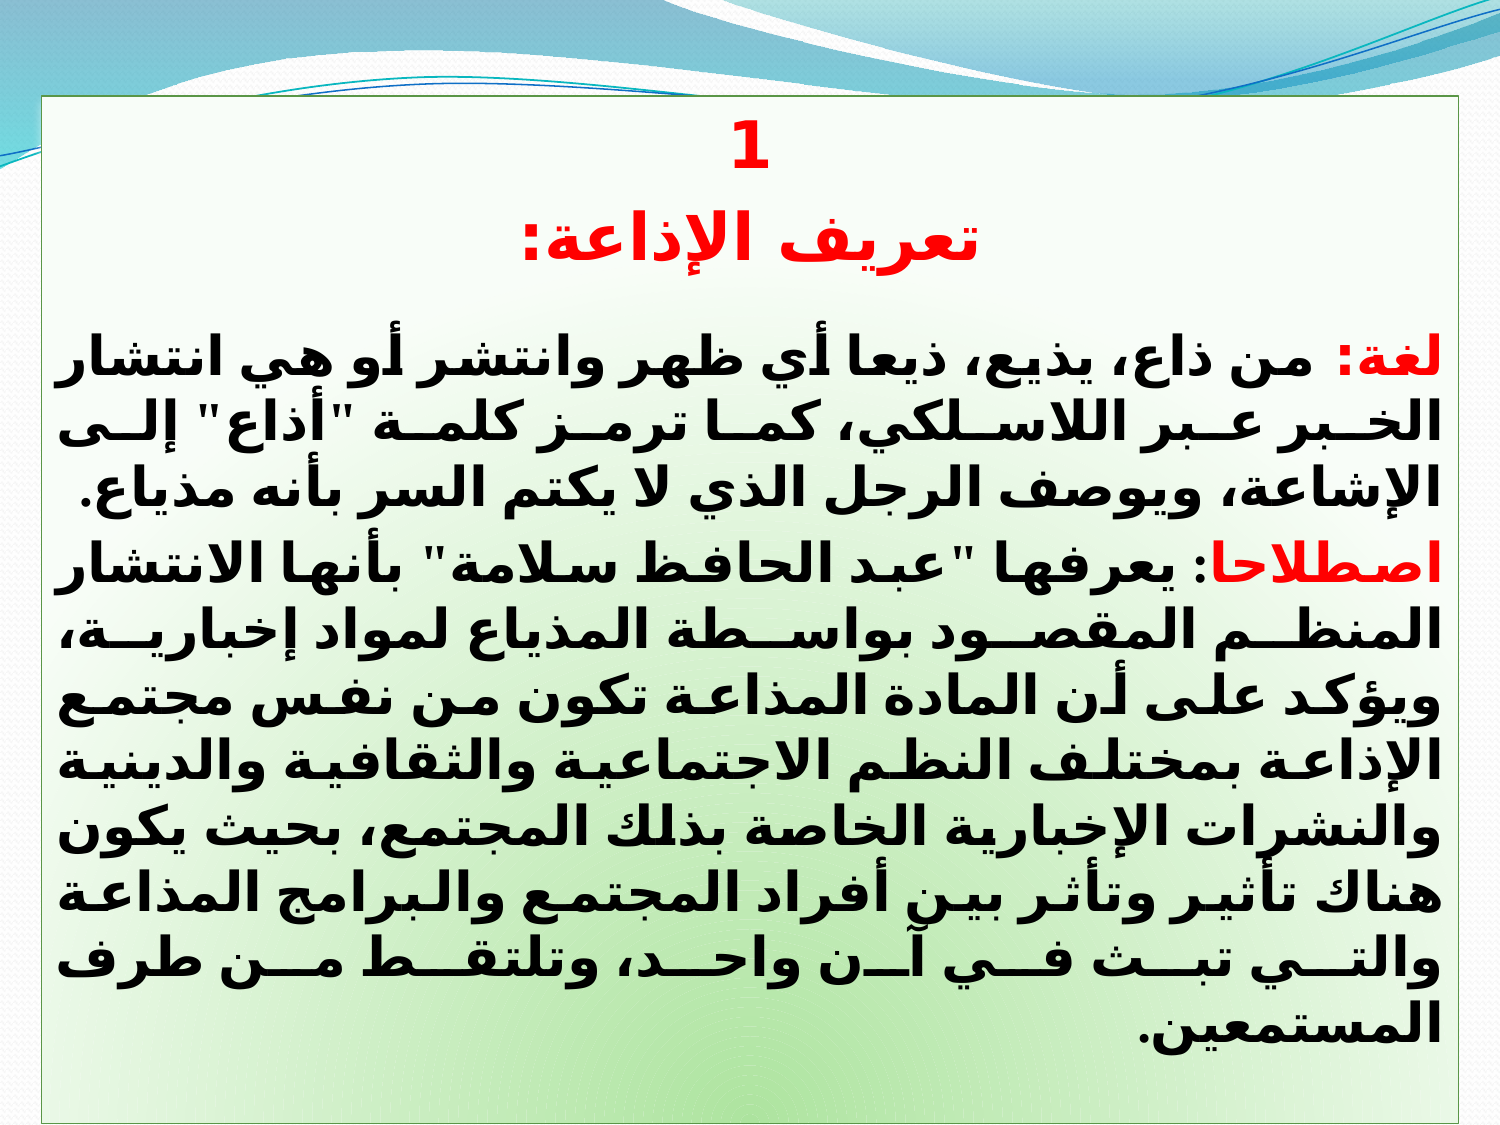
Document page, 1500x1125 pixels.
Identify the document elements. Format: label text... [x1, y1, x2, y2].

list 1 تعريف الإذاعة: لغة: من ذاع، يذيع، ذيعا أي ظهر وانتشر أو هي انتشار الخبر عبر اللاسلكي، كما ترمز كلمة "أذاع" إلى الإشاعة، ويوصف الرجل الذي لا يكتم السر بأنه مذياع. اصطلاحا: يعرفها "عبد الحافظ سلامة" بأنها الانتشار المنظم المقصود بواسطة المذياع لمواد إخبارية، ويؤكد على أن المادة المذاعة تكون من نفس مجتمع الإذاعة بمختلف النظم الاجتماعية والثقافية والدينية والنشرات الإخبارية الخاصة بذلك المجتمع، بحيث يكون هناك تأثير وتأثر بين أفراد المجتمع والبرامج المذاعة والتي تبث في آن واحد، وتلتقط من طرف المستمعين. [41, 95, 1459, 1124]
